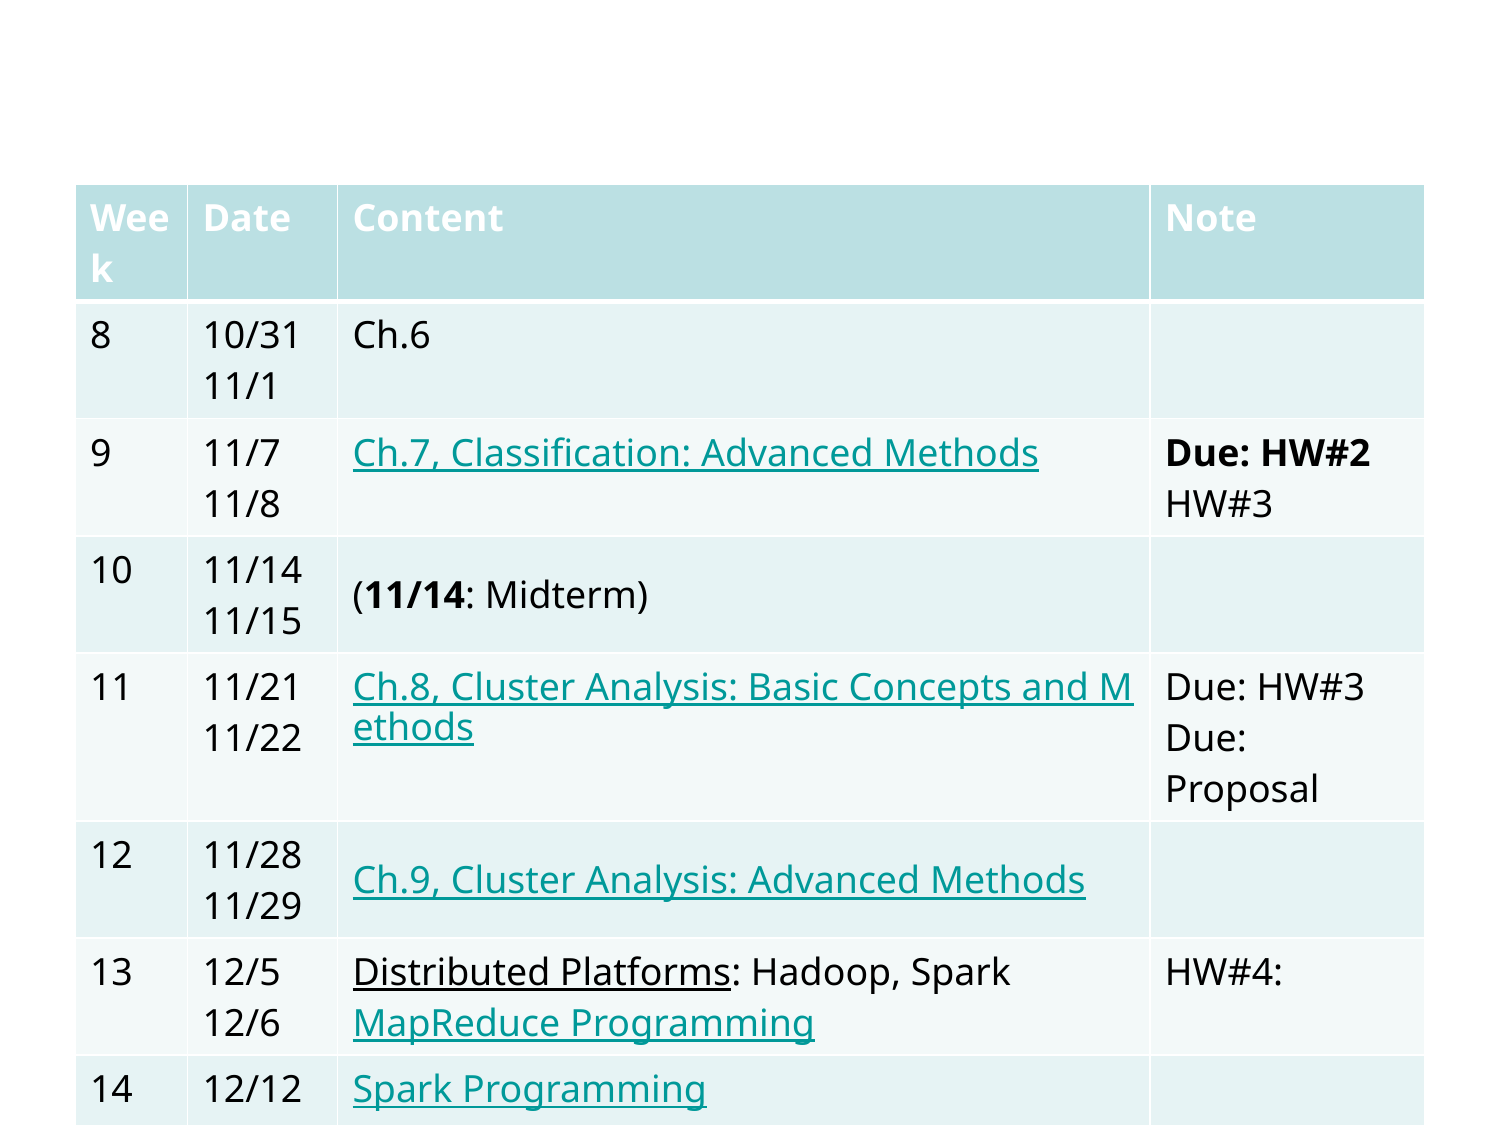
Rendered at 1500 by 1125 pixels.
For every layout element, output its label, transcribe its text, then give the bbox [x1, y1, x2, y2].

table_cell Ch.8, Cluster Analysis: Basic Concepts and Methods [338, 654, 1149, 820]
table_cell 11/28 11/29 [188, 822, 337, 937]
table_header Week [76, 185, 187, 299]
table_cell [1151, 537, 1424, 652]
table_cell 11/7 11/8 [188, 419, 337, 535]
table_cell 11/21 11/22 [188, 654, 337, 820]
table_cell Due: HW#2 HW#3 [1151, 419, 1424, 535]
table_cell Due: HW#3 Due: Proposal [1151, 654, 1424, 820]
table_cell Ch.7, Classification: Advanced Methods [338, 419, 1149, 535]
table_cell 10/31 11/1 [188, 304, 337, 418]
table_cell 13 [76, 939, 187, 1054]
table_header Note [1151, 185, 1424, 299]
table_cell Ch.9, Cluster Analysis: Advanced Methods [338, 822, 1149, 937]
table_cell Spark Programming [338, 1056, 1149, 1125]
table_cell HW#4: [1151, 939, 1424, 1054]
table_cell Ch.6 [338, 304, 1149, 418]
table_cell 9 [76, 419, 187, 535]
table_cell [1151, 304, 1424, 418]
table_cell 11 [76, 654, 187, 820]
table_cell 12 [76, 822, 187, 937]
table_cell [1151, 822, 1424, 937]
table_cell 11/14 11/15 [188, 537, 337, 652]
table_header Content [338, 185, 1149, 299]
table_cell 14 [76, 1056, 187, 1125]
table_cell 12/5 12/6 [188, 939, 337, 1054]
table_header Date [188, 185, 337, 299]
table_cell Distributed Platforms: Hadoop, Spark MapReduce Programming [338, 939, 1149, 1054]
table_cell 8 [76, 304, 187, 418]
table_cell (11/14: Midterm) [338, 537, 1149, 652]
table_cell [1151, 1056, 1424, 1125]
table_cell 10 [76, 537, 187, 652]
table_cell 12/12 12/13 [188, 1056, 337, 1125]
